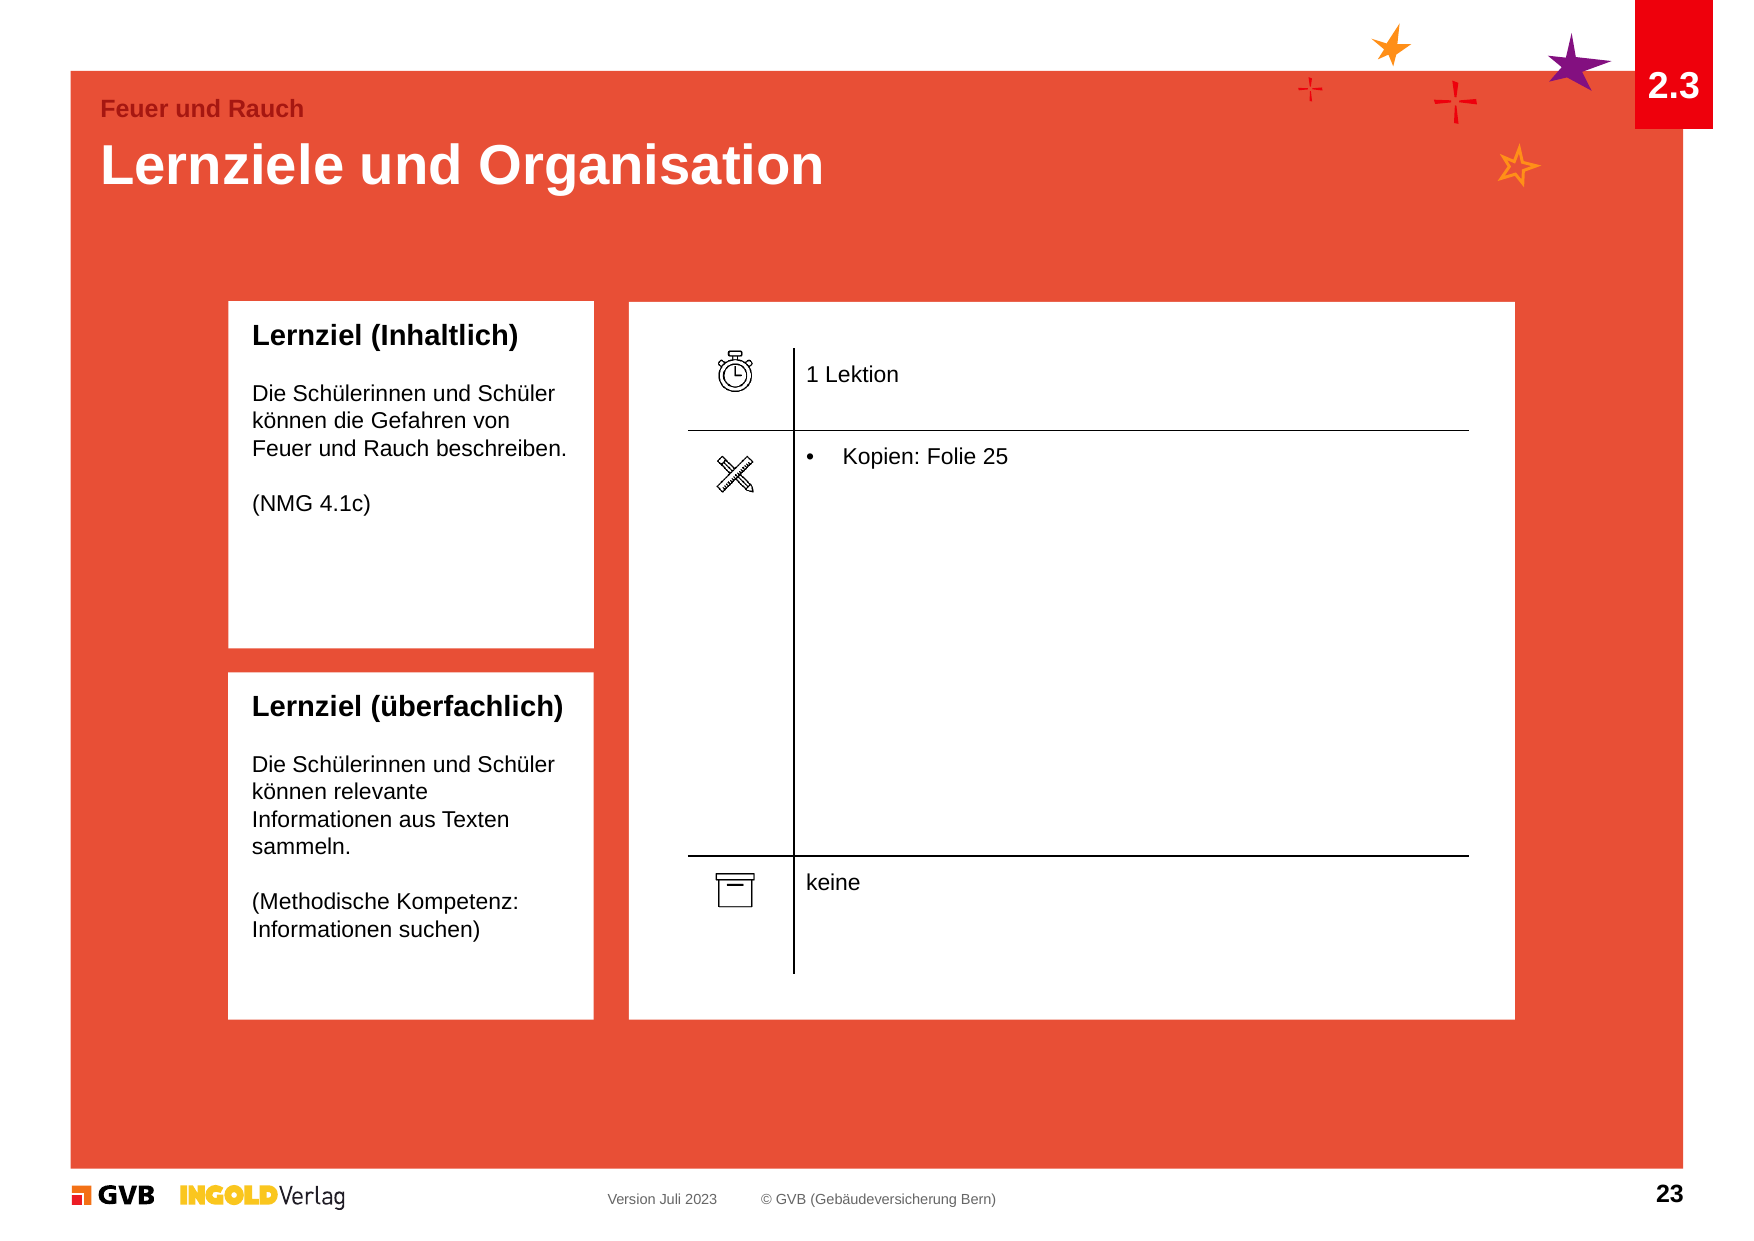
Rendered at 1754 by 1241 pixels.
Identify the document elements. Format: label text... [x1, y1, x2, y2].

list 2.3 [1635, 0, 1713, 129]
table_header 1 Lektion [795, 348, 1469, 430]
list Feuer und Rauch [100, 97, 1311, 129]
picture [714, 453, 756, 495]
picture [713, 868, 757, 911]
slide_number 23 [1576, 1177, 1685, 1204]
title Lernziele und Organisation [100, 128, 1312, 216]
list [628, 301, 1515, 1020]
table_cell [688, 857, 793, 974]
list Lernziel (Inhaltlich) Die Schülerinnen und Schüler können die Gefahren von Feuer und Rauch beschreiben. (NMG 4.1c) [228, 301, 594, 649]
list Lernziel (überfachlich) Die Schülerinnen und Schüler können relevante Informationen aus Texten sammeln. (Methodische Kompetenz: Informationen suchen) [228, 672, 594, 1020]
footer Version Juli 2023 [607, 1189, 736, 1210]
table_cell Kopien: Folie 25 [795, 431, 1469, 855]
table_header [688, 348, 793, 430]
table_cell [688, 431, 793, 855]
table_cell keine [795, 857, 1469, 974]
picture [711, 348, 759, 395]
